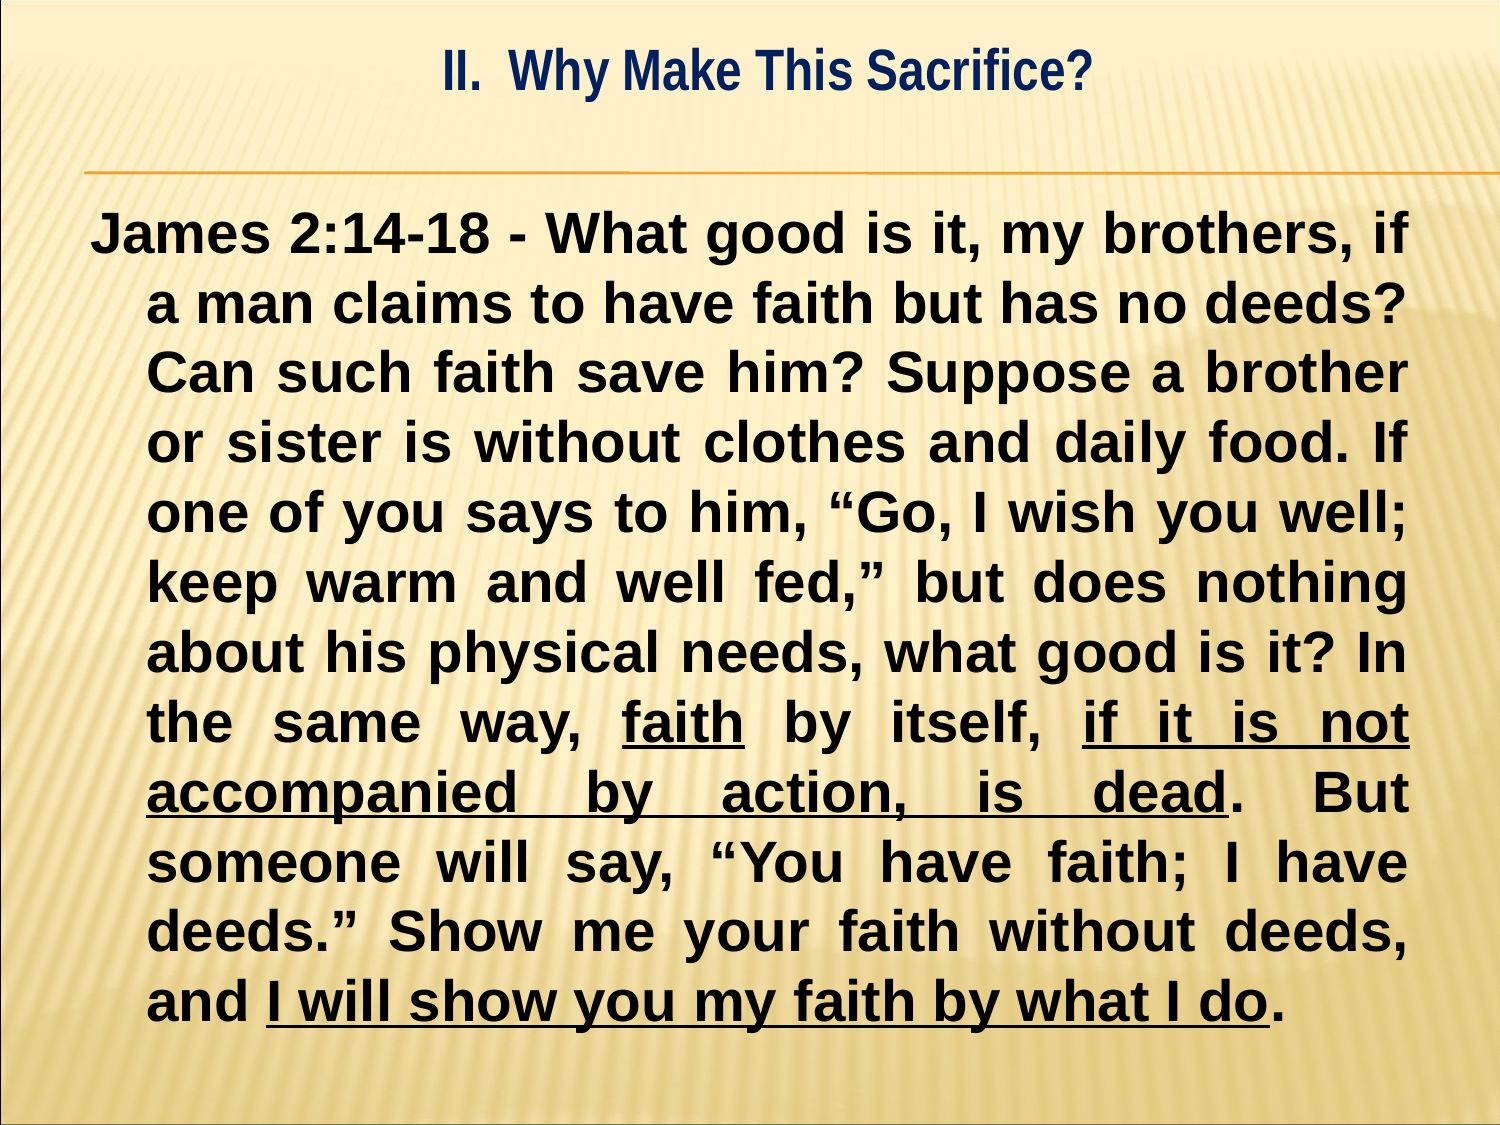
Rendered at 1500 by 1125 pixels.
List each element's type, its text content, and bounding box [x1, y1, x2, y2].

text_box II. Why Make This Sacrifice? [124, 24, 1413, 110]
picture [0, 0, 1500, 1125]
list James 2:14-18 - What good is it, my brothers, if a man claims to have faith but has no deeds? Can such faith save him? Suppose a brother or sister is without clothes and daily food. If one of you says to him, “Go, I wish you well; keep warm and well fed,” but does nothing about his physical needs, what good is it? In the same way, faith by itself, if it is not accompanied by action, is dead. But someone will say, “You have faith; I have deeds.” Show me your faith without deeds, and I will show you my faith by what I do. [75, 187, 1425, 1075]
